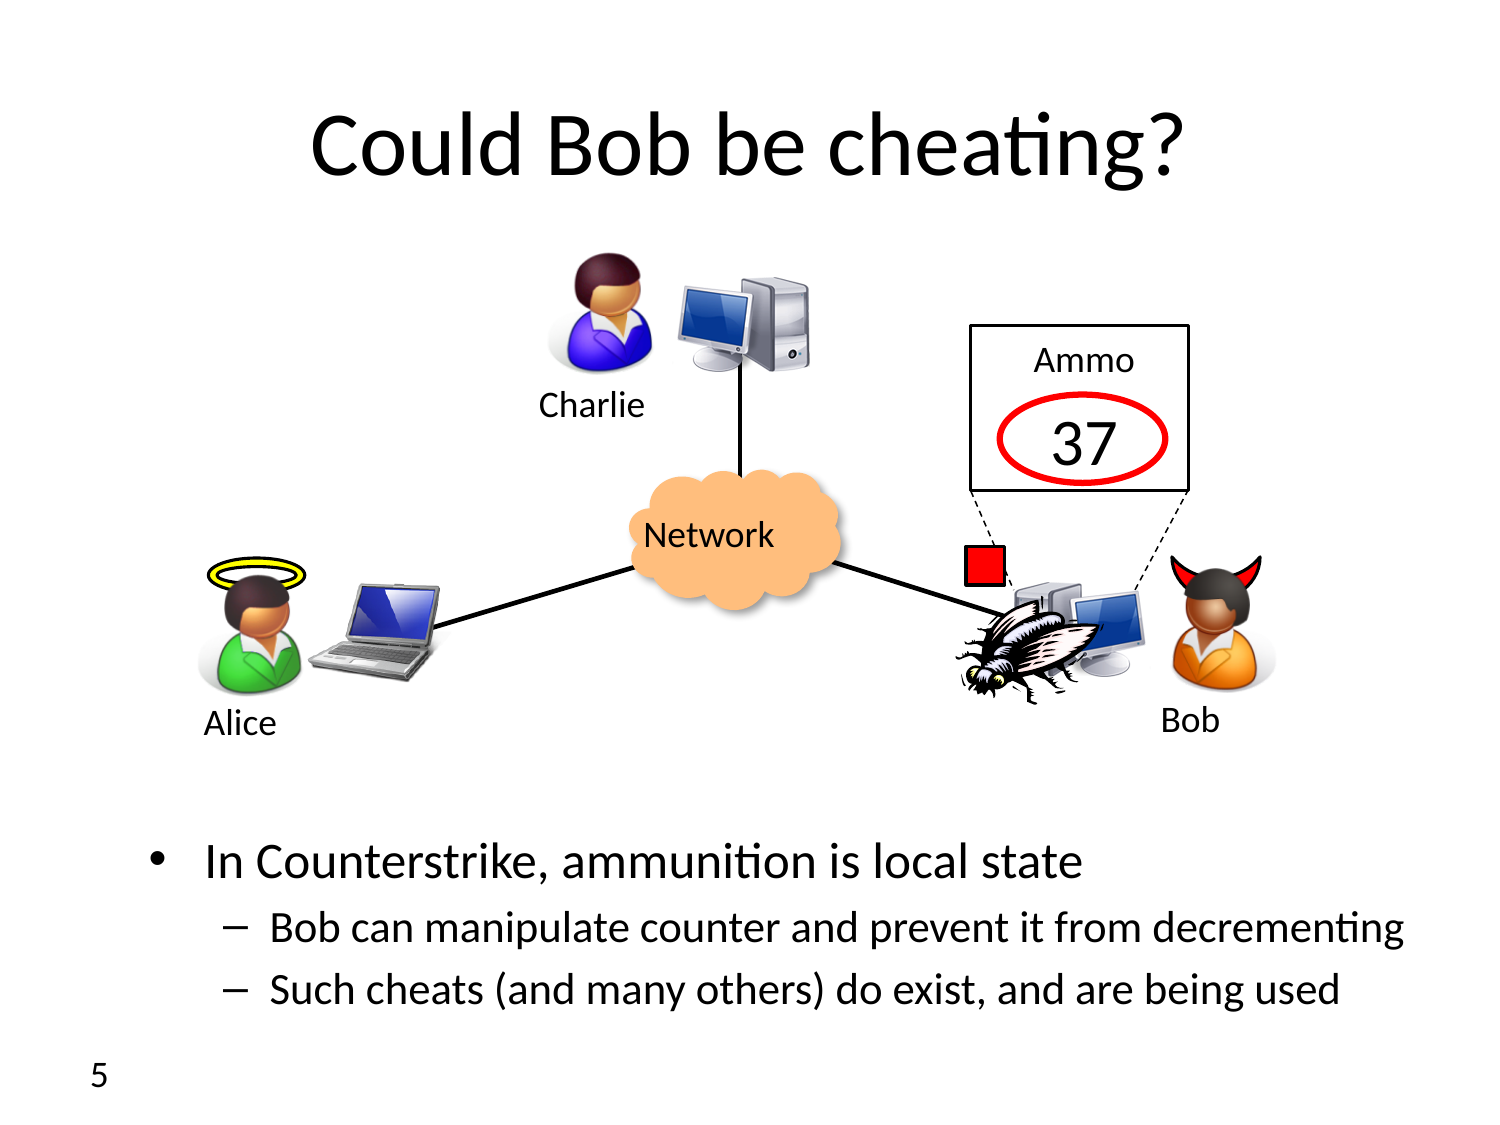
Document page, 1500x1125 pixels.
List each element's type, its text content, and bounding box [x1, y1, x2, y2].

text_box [399, 536, 734, 638]
text_box [999, 394, 1166, 483]
text_box 37 [1035, 475, 1133, 486]
text_box [1254, 556, 1261, 563]
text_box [628, 467, 850, 611]
text_box Ammo [1018, 327, 1150, 387]
list In Counterstrike, ammunition is local state Bob can manipulate counter and prevent it from decrementing Such cheats (and many others) do exist, and are being used [133, 819, 1458, 1059]
picture [186, 558, 453, 707]
slide_number 5 [75, 1042, 425, 1103]
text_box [1109, 513, 1213, 569]
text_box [942, 518, 1042, 530]
picture [536, 247, 819, 402]
text_box 37 [1035, 391, 1133, 403]
text_box Bob [1145, 705, 1286, 748]
text_box [214, 558, 298, 567]
picture [955, 557, 1287, 708]
text_box Alice [189, 712, 329, 751]
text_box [739, 532, 1073, 638]
text_box Charlie [524, 372, 693, 433]
text_box [970, 325, 1189, 491]
title Could Bob be cheating? [75, 45, 1425, 233]
